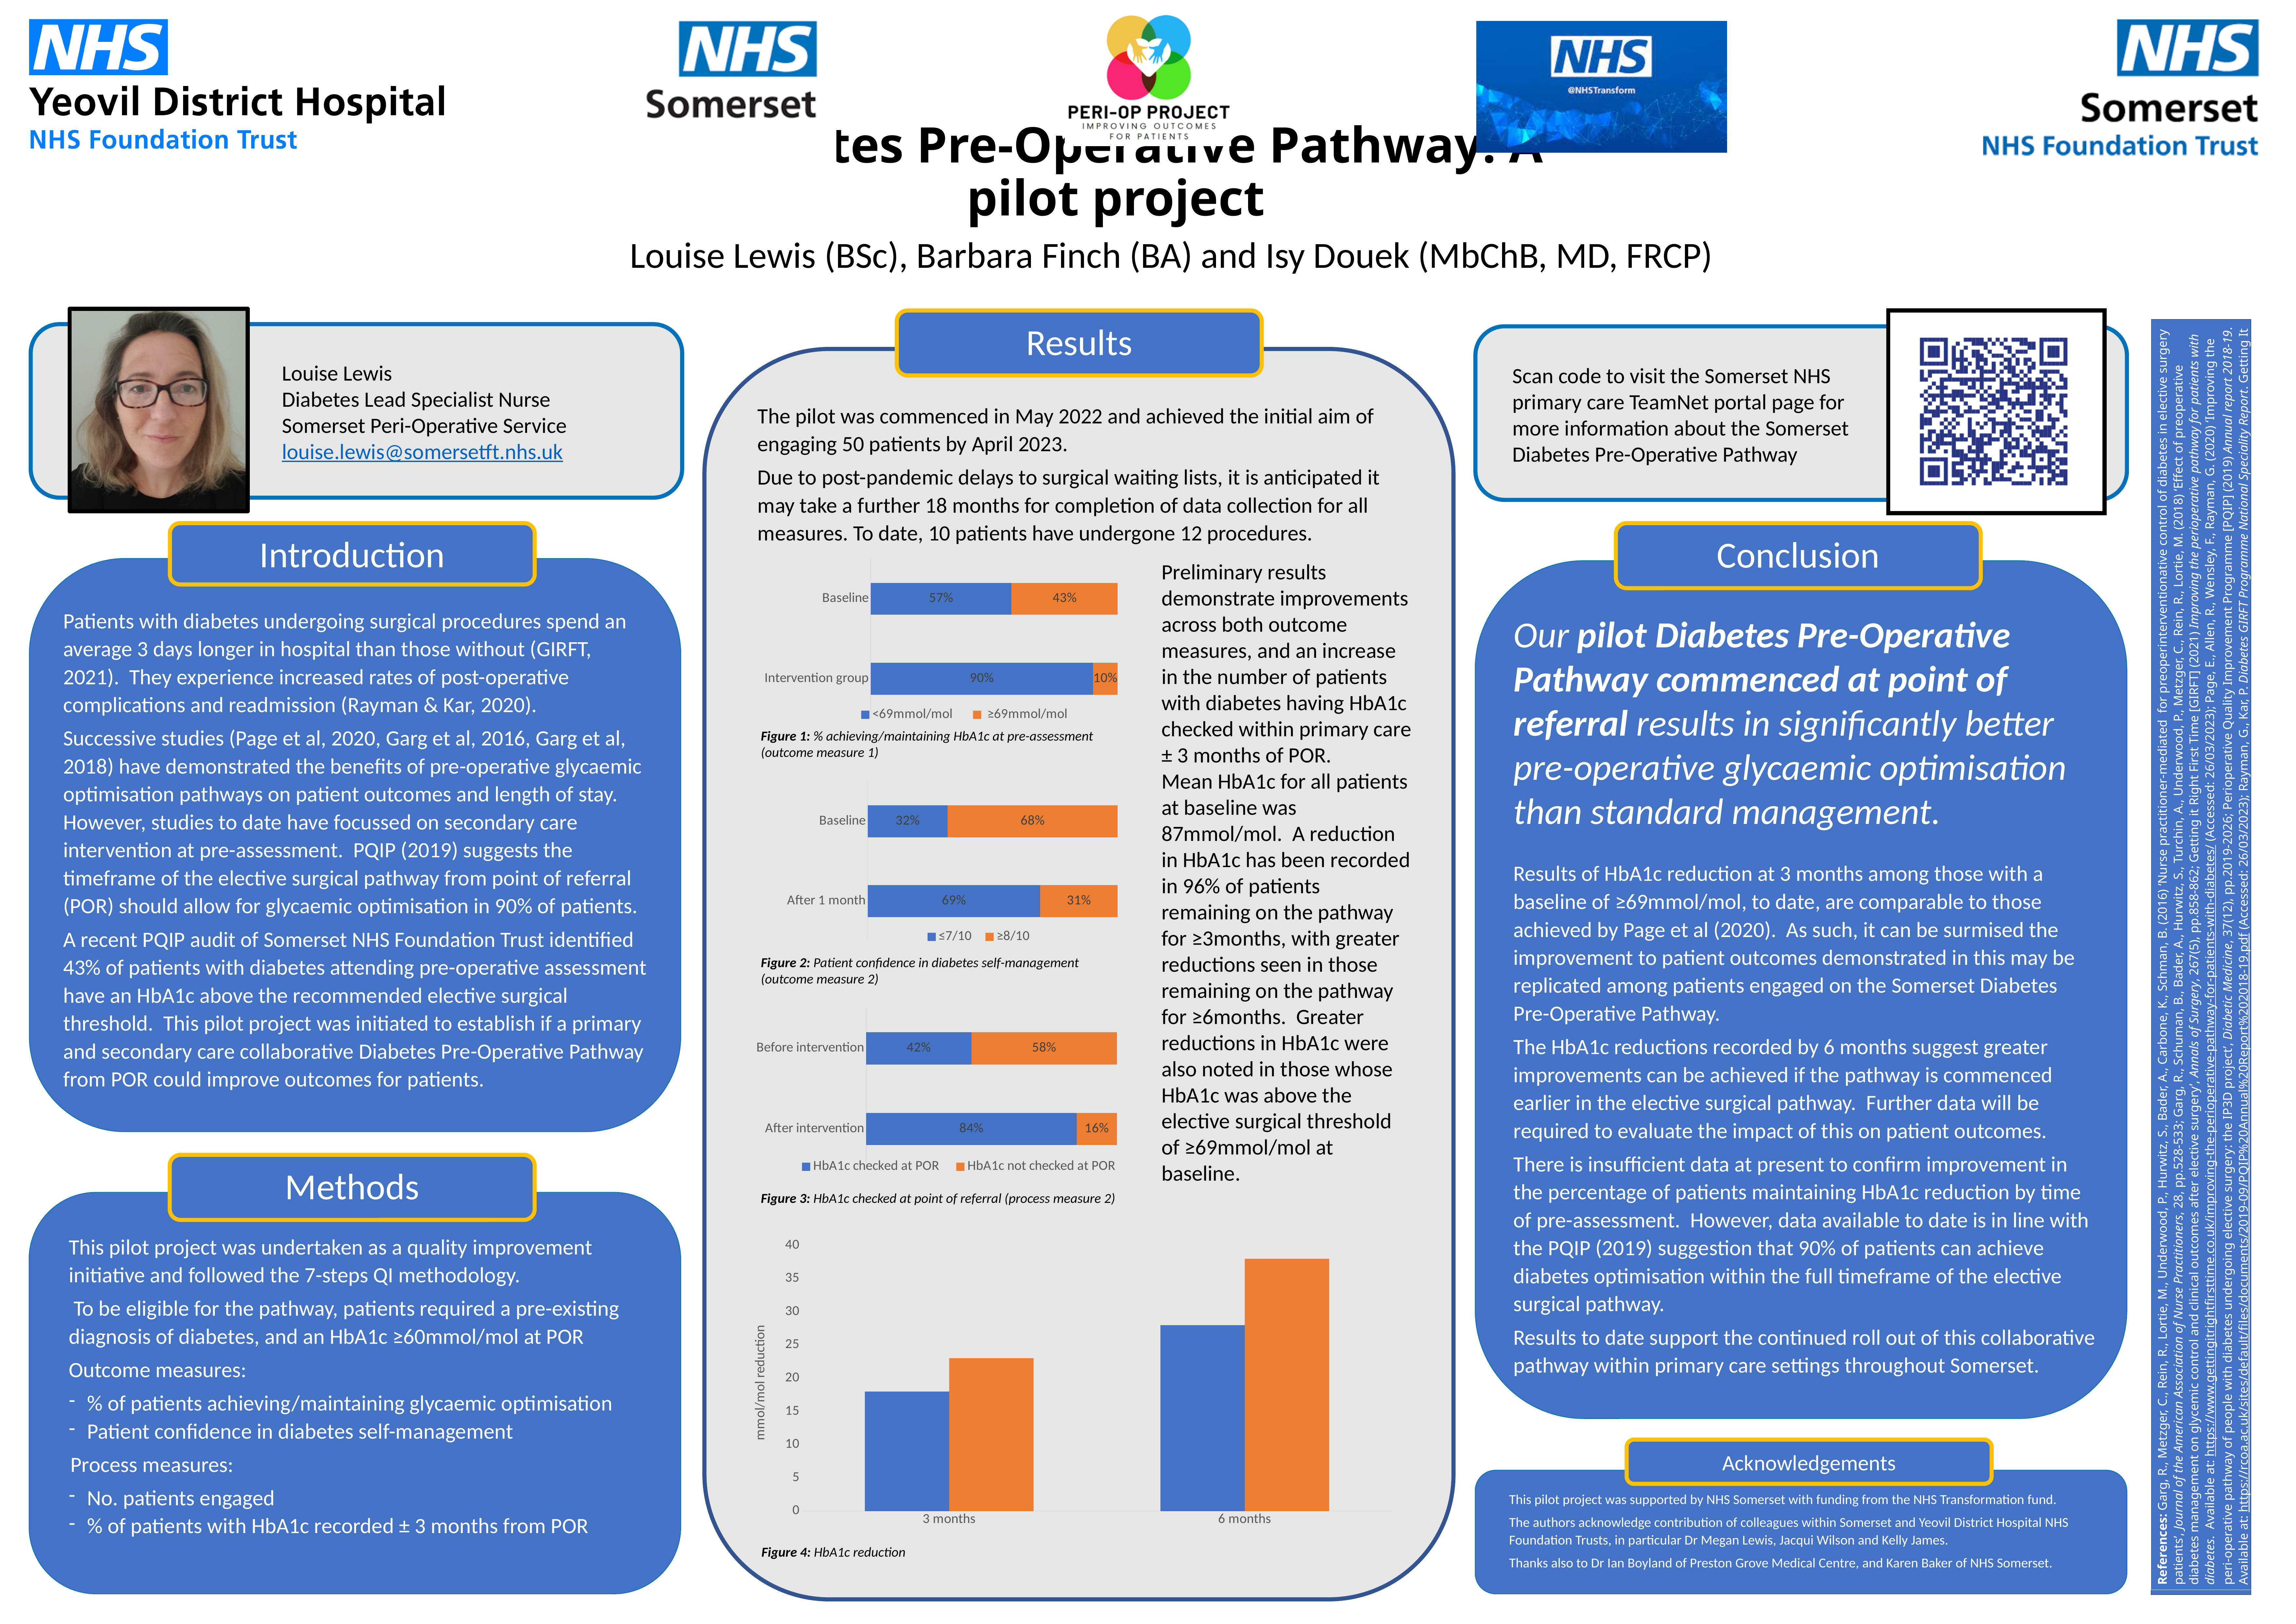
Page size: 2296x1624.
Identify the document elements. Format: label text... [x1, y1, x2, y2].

picture [1896, 314, 2093, 516]
text_box Methods [171, 1160, 533, 1209]
subtitle Louise Lewis (BSc), Barbara Finch (BA) and Isy Douek (MbChB, MD, FRCP) [616, 233, 1727, 294]
text_box Louise Lewis Diabetes Lead Specialist Nurse Somerset Peri-Operative Service louise.lewis@somersetft.nhs.uk [277, 356, 658, 466]
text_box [1475, 326, 2127, 1594]
text_box [250, 324, 683, 498]
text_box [704, 310, 1454, 1599]
text_box [28, 1192, 681, 1594]
title Diabetes Pre-Operative Pathway: A pilot project [647, 170, 1585, 229]
text_box References: Garg, R., Metzger, C., Rein, R., Lortie, M., Underwood, P., Hurwitz, S., Bader, A., Carbone, K., Schman, B. (2016) ‘Nurse practitioner-mediated for preoperinterventionative control of diabetes in elective surgery patients’, Journal of the American Association of Nurse Practitioners, 28, pp.528-533; Garg, R., Schuman, B., Bader, A., Hurwitz, S., Turchin, A., Underwood, P., Metzger, C., Rein, R., Lortie, M. (2018) ‘Effect of preoperative diabetes management on glycemic control and clinical outcomes after elective surgery’, Annals of Surgery, 267(5), pp.858-862; Getting it Right First Time [GIRFT] (2021) Improving the perioperative pathway for patients with diabetes. Available at: https://www.gettingitrightfirsttime.co.uk/improving-the-perioperative-pathway-for-patients-with-diabetes/ (Accessed: 26/03/2023); Page, E., Allen, R., Wensley, F., Rayman, G. (2020) ‘Improving the peri-operative pathway of people with diabetes undergoing elective surgery: the IP3D project’, Diabetic Medicine, 37(12), pp.2019-2026; Perioperative Quality Improvement Programme [PQIP] (2019) Annual report 2018-19. Available at: https://rcoa.ac.uk/sites/default/files/documents/2019-09/PQIP%20Annual%20Report%202018-19.pdf (Accessed: 26/03/2023); Rayman, G., Kar, P. Diabetes GIRFT Programme National Speciality Report. Getting It Right First Time, NHS; 2020. Available at: https://www.gettingitrightfirsttime.co.uk/wp-content/uploads/2020/11/GIRFT-diabetes-report.pdf (Accessed: 23/03/2023). [2151, 313, 2293, 1590]
text_box [2151, 1590, 2251, 1595]
picture [72, 311, 246, 509]
text_box [169, 1154, 535, 1221]
text_box This pilot project was undertaken as a quality improvement initiative and followed the 7-steps QI methodology. To be eligible for the pathway, patients required a pre-existing diagnosis of diabetes, and an HbA1c ≥60mmol/mol at POR Outcome measures: % of patients achieving/maintaining glycaemic optimisation Patient confidence in diabetes self-management Process measures: No. patients engaged % of patients with HbA1c recorded ± 3 months from POR [64, 1228, 658, 1540]
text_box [29, 2, 2259, 170]
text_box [29, 523, 681, 1132]
text_box [30, 324, 68, 498]
text_box [1888, 310, 2105, 326]
